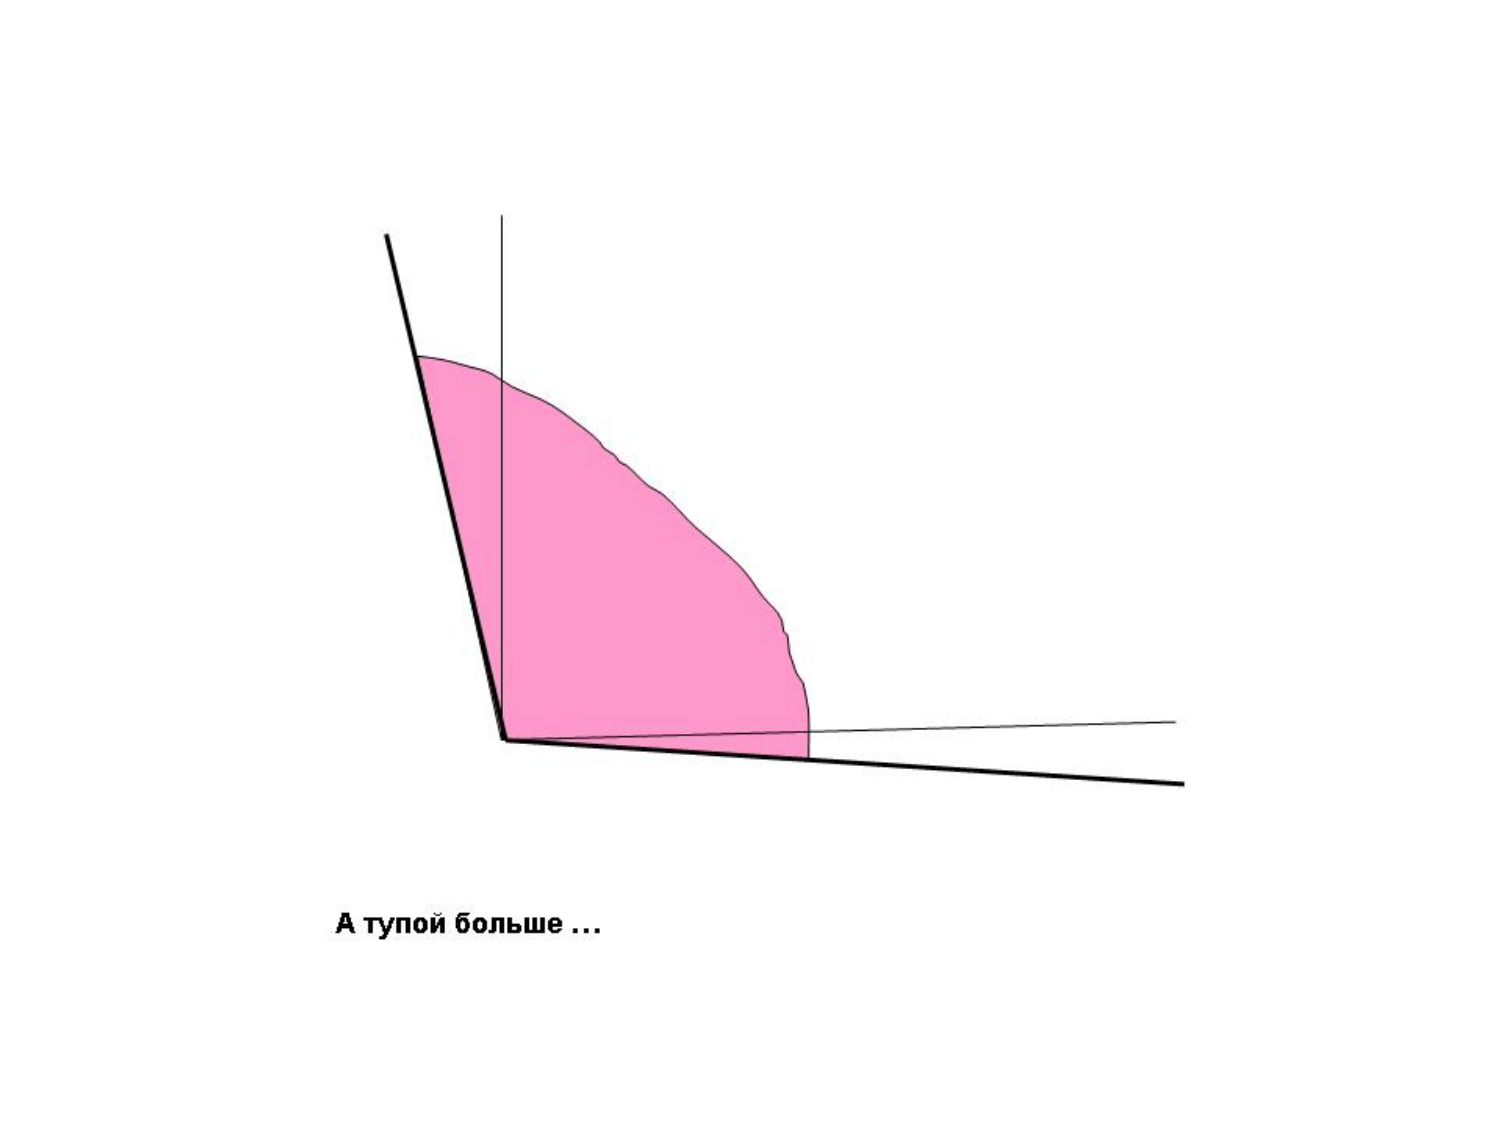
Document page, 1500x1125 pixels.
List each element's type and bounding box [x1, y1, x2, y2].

picture [187, 140, 1313, 985]
